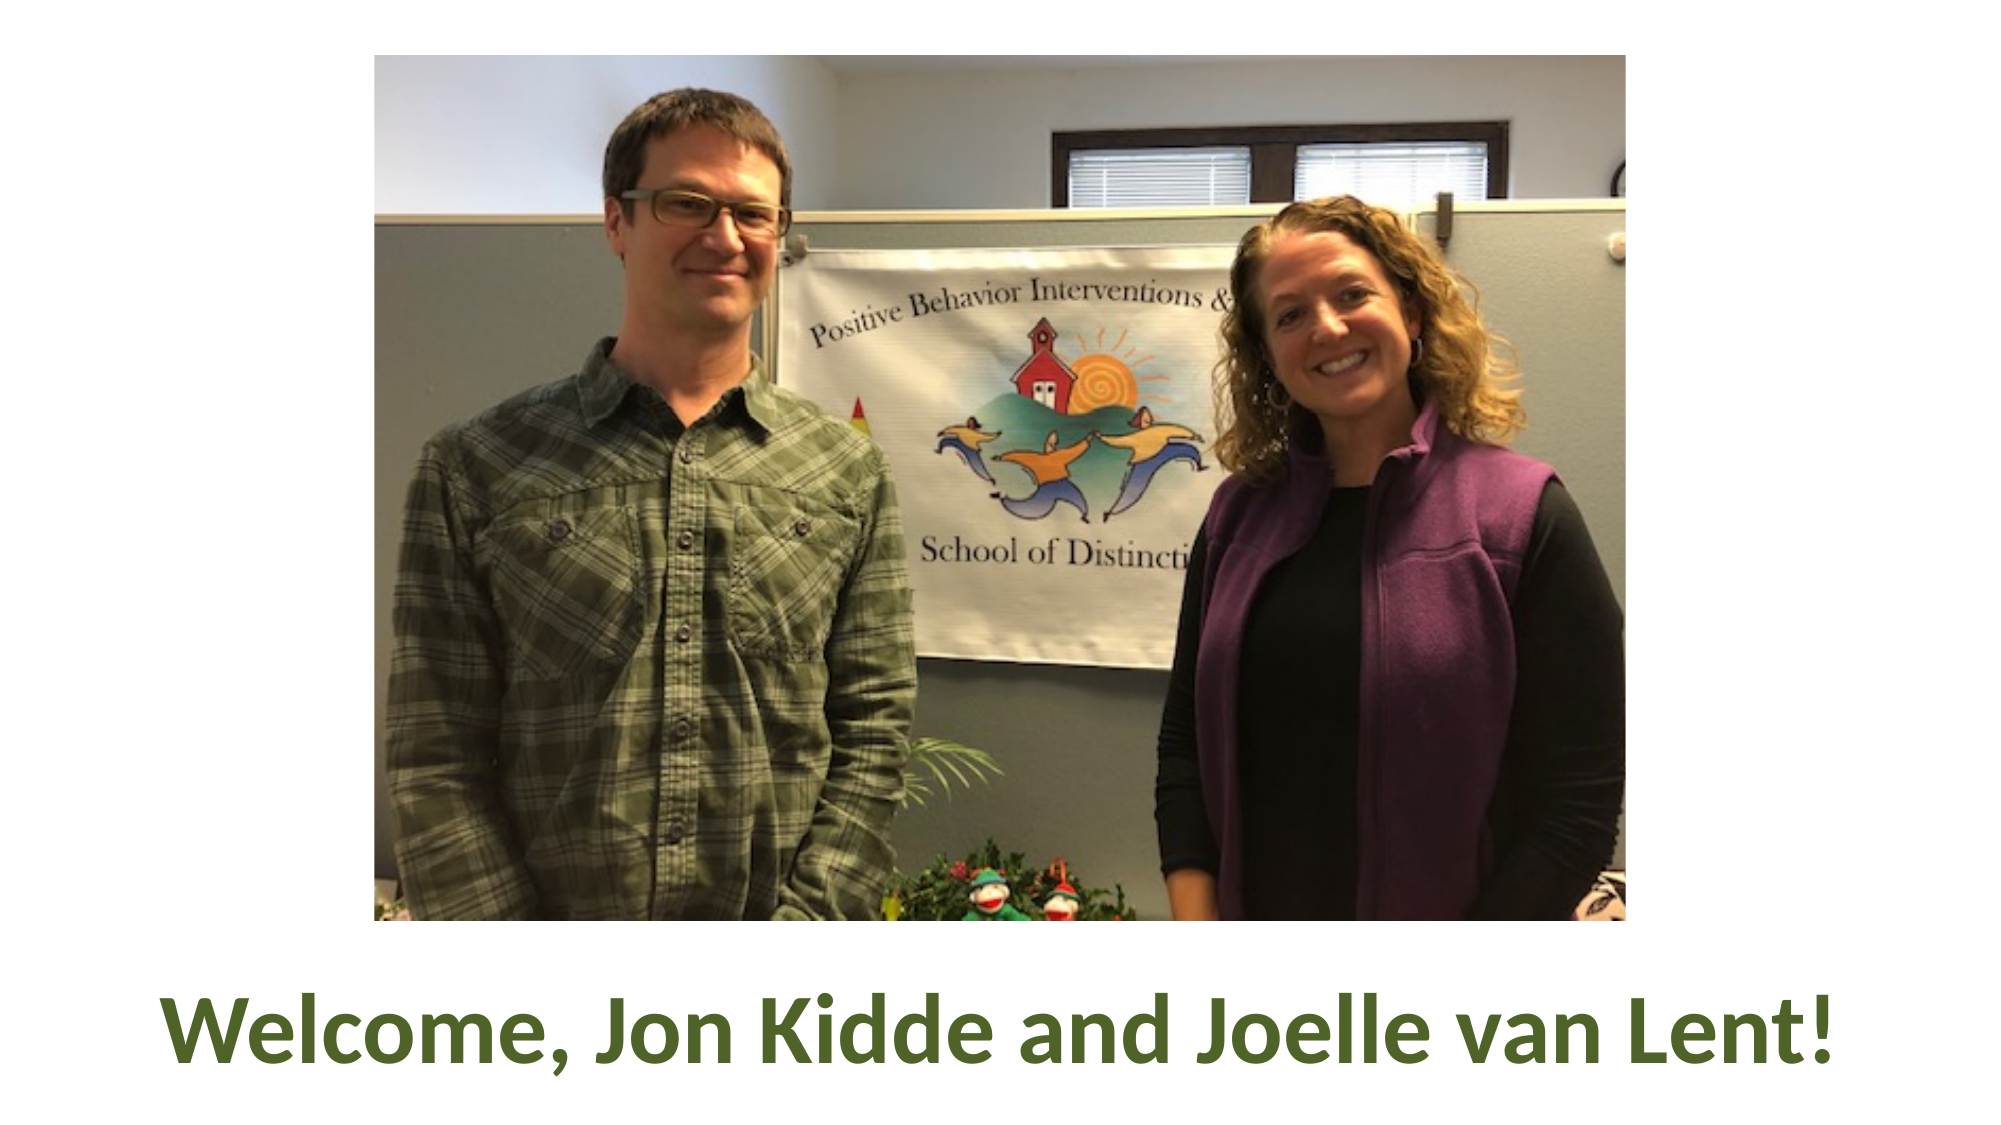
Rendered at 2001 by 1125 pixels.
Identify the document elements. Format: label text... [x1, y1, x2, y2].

text_box Welcome, Jon Kidde and Joelle van Lent! [99, 956, 1900, 1125]
picture [374, 55, 1626, 921]
